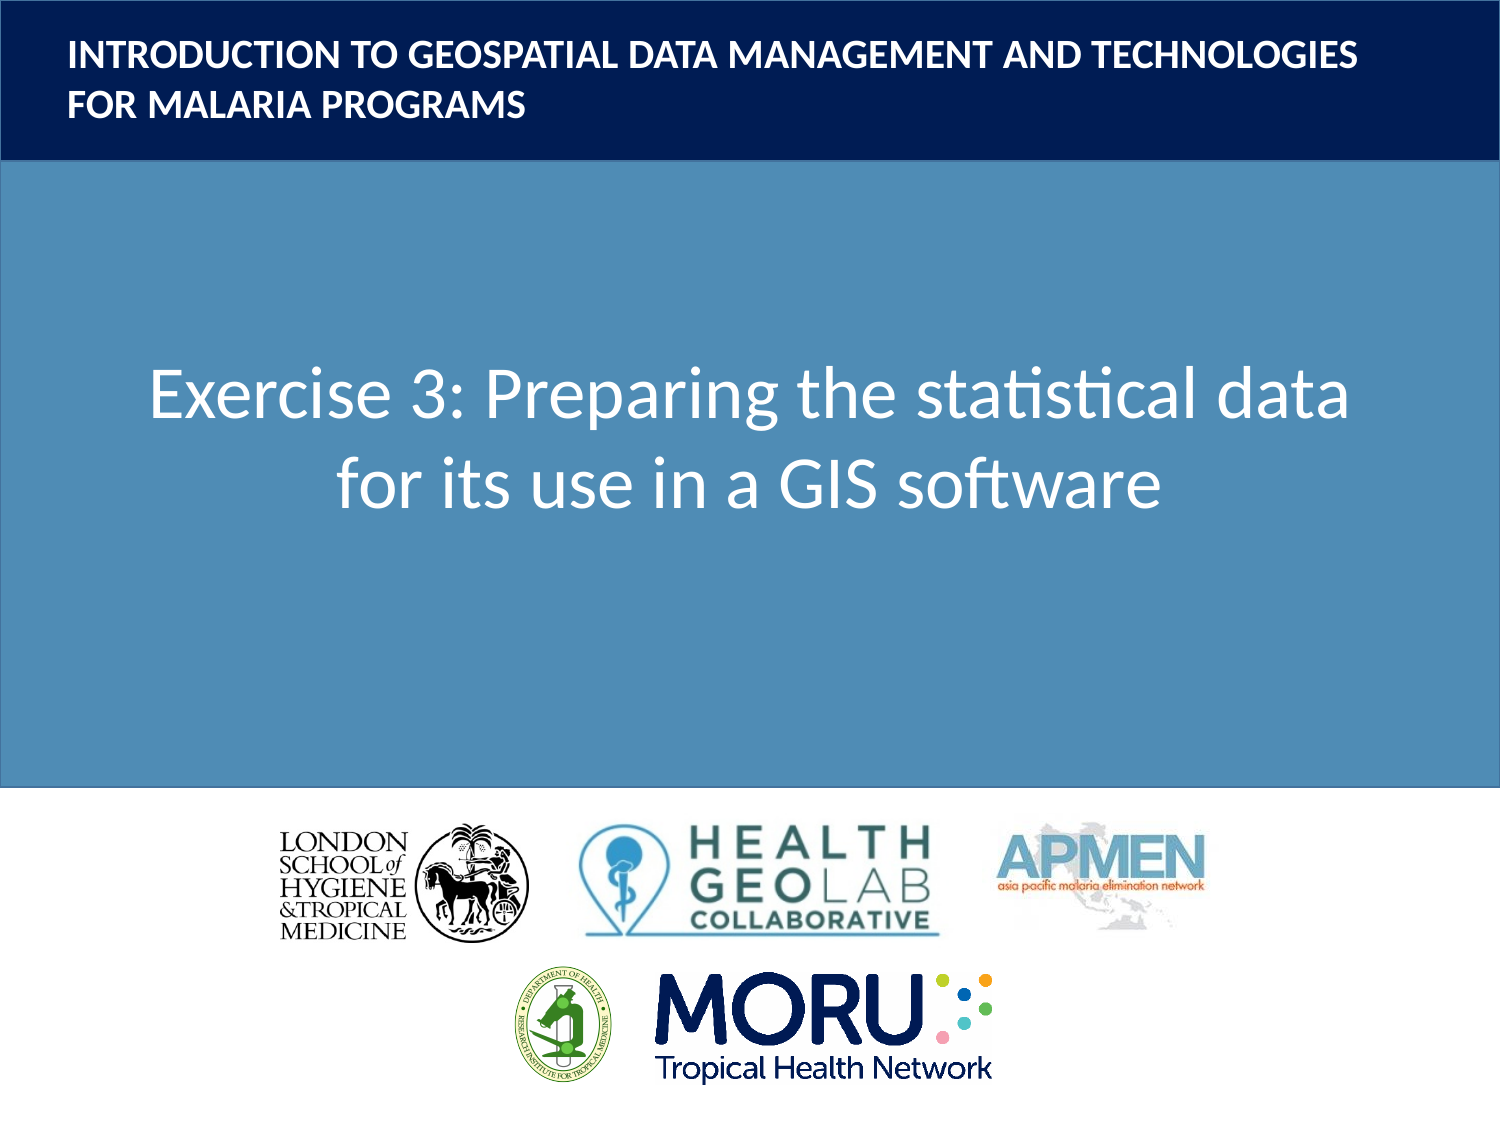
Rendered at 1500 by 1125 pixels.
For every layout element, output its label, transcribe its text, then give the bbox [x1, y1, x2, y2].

picture [655, 972, 992, 1085]
picture [493, 789, 1219, 1096]
text_box Exercise 3: Preparing the statistical data for its use in a GIS software [90, 335, 1410, 531]
picture [280, 823, 529, 943]
